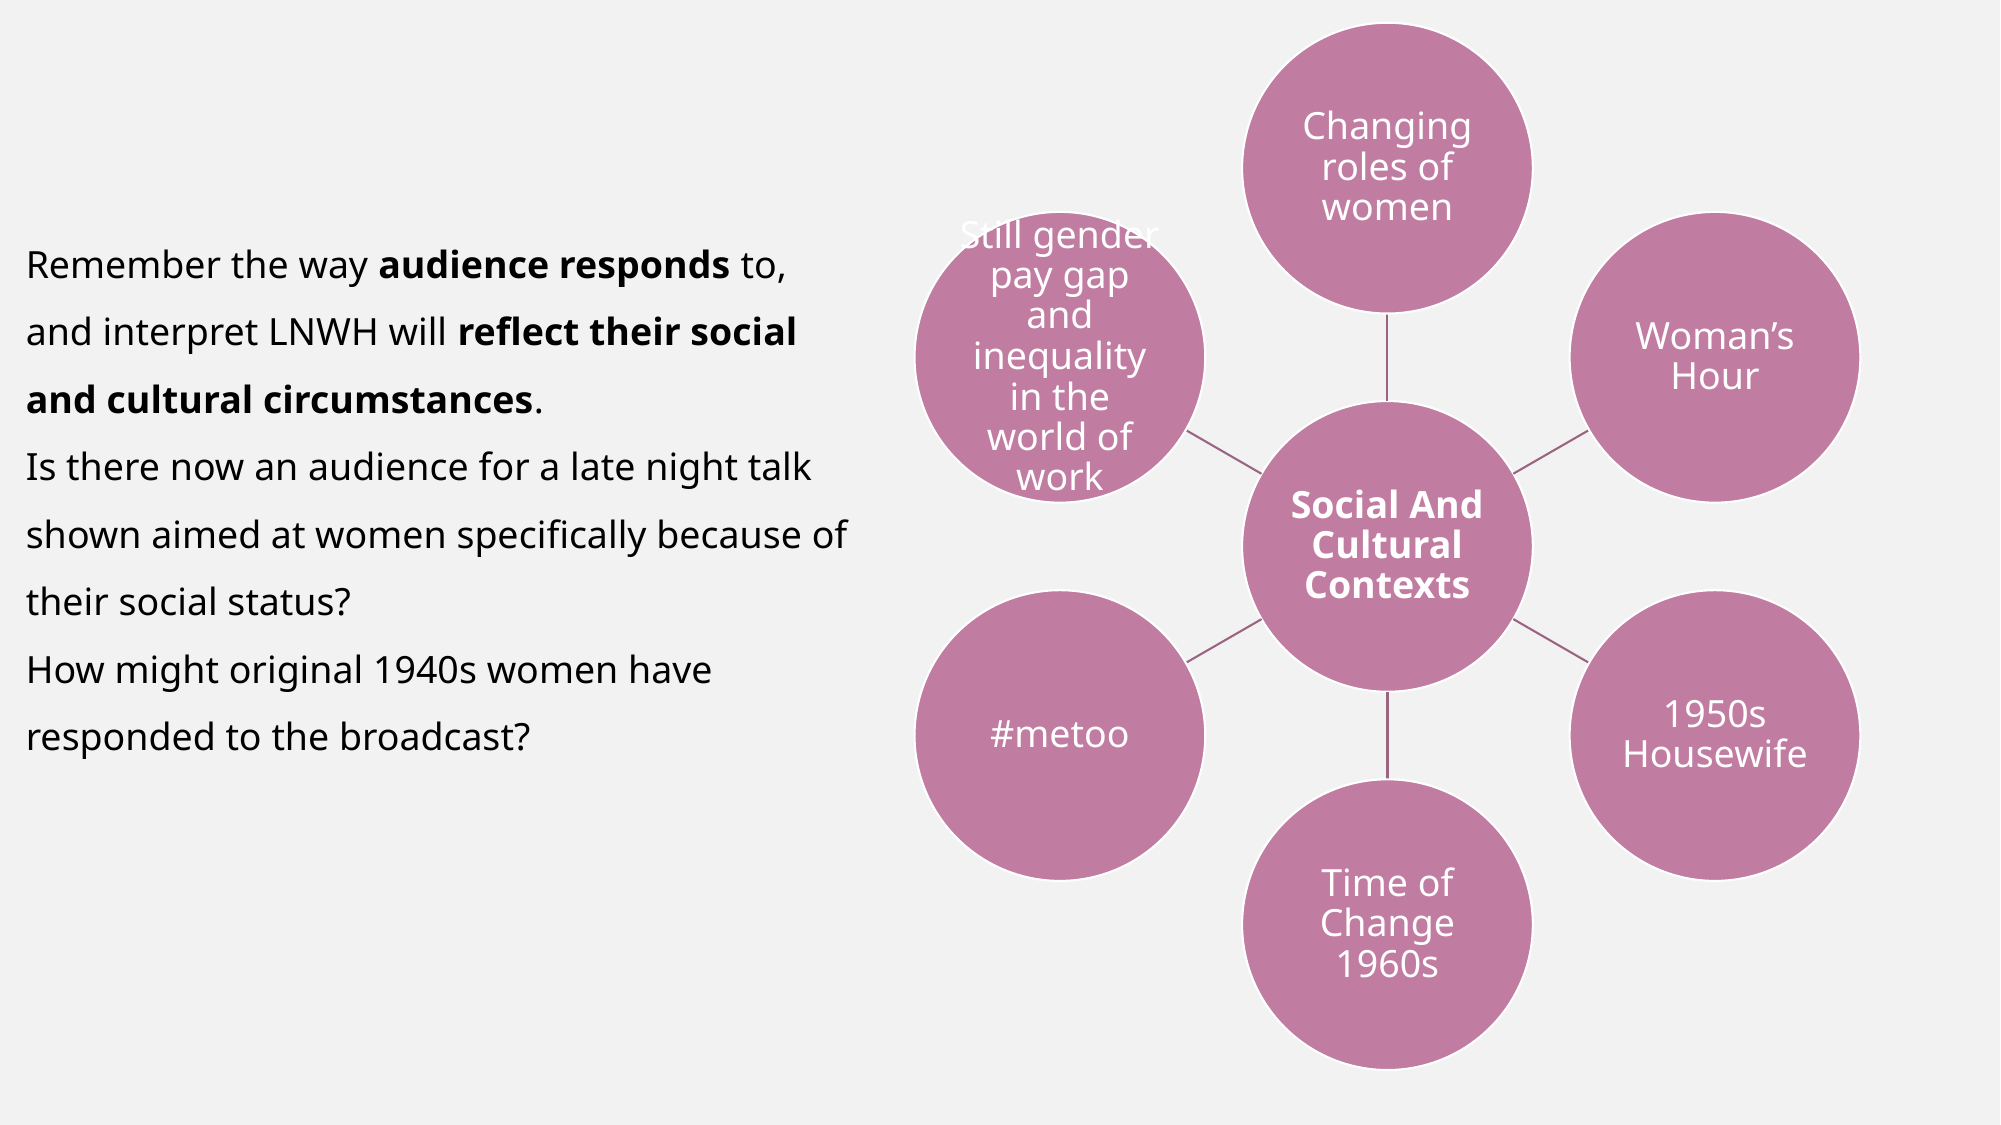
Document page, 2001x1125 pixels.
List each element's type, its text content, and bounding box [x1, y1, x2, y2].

text_box Remember the way audience responds to, and interpret LNWH will reflect their social and cultural circumstances. Is there now an audience for a late night talk shown aimed at women specifically because of their social status? How might original 1940s women have responded to the broadcast? [11, 210, 803, 766]
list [803, 22, 1972, 1071]
